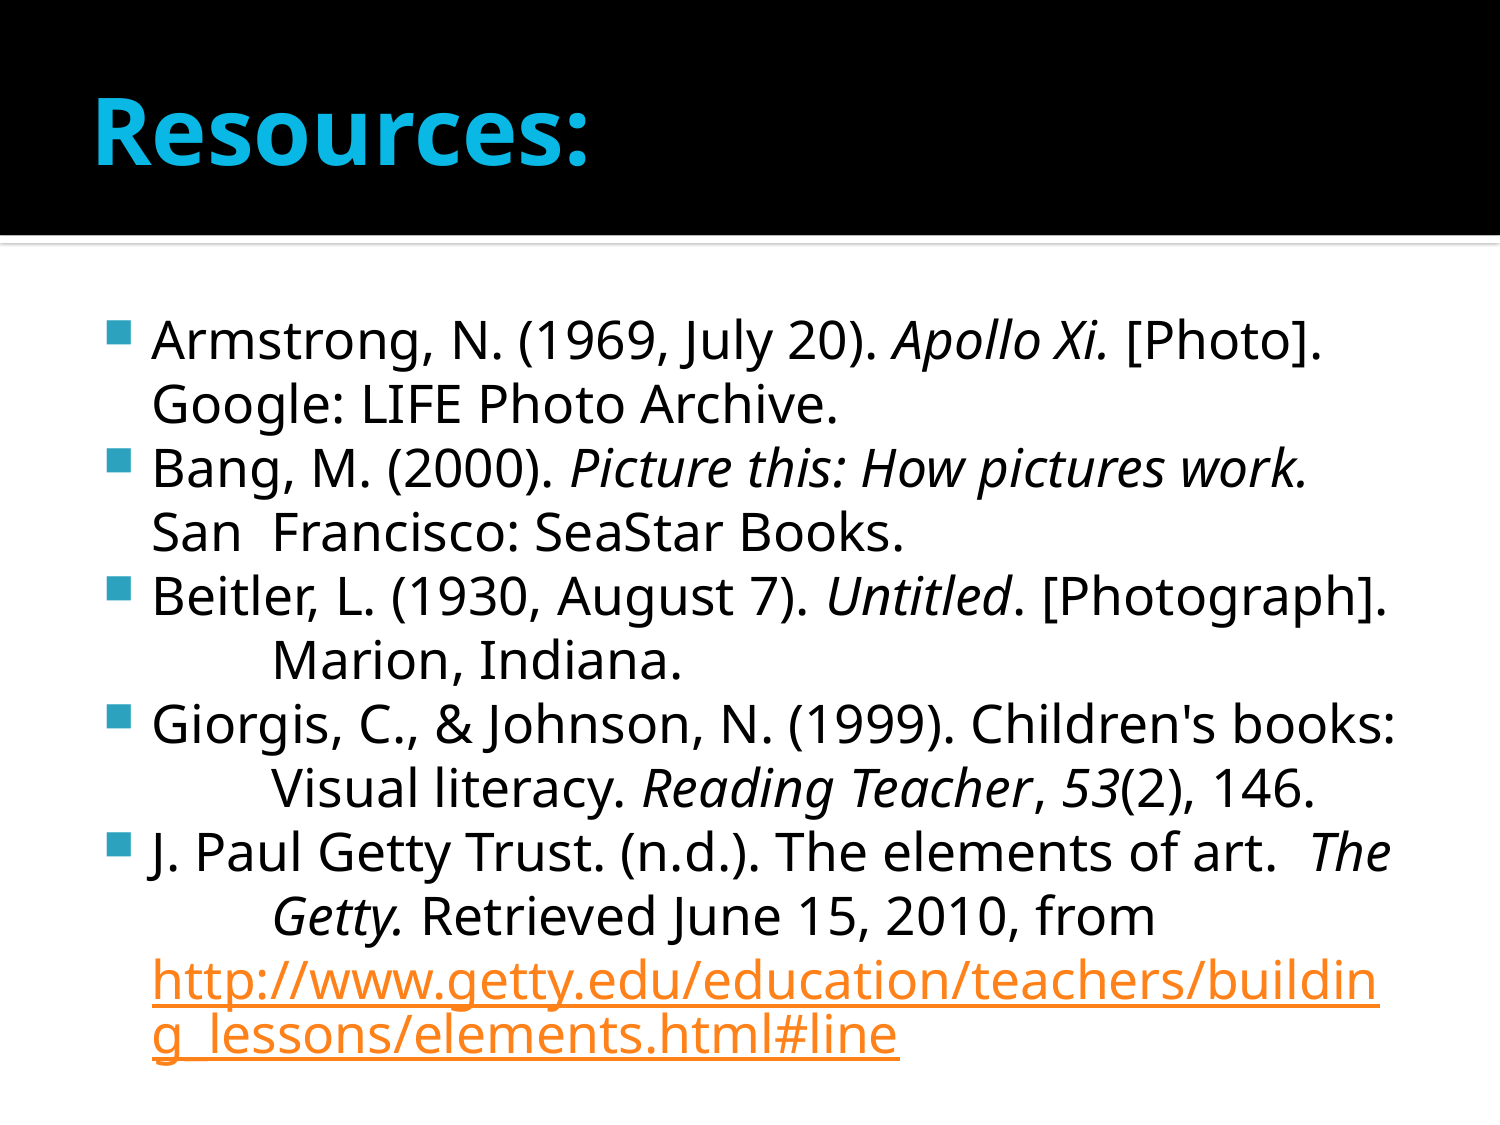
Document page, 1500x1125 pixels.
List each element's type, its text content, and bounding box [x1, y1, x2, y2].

list Armstrong, N. (1969, July 20). Apollo Xi. [Photo]. Google: LIFE Photo Archive. Bang, M. (2000). Picture this: How pictures work. San Francisco: SeaStar Books. Beitler, L. (1930, August 7). Untitled. [Photograph]. Marion, Indiana. Giorgis, C., & Johnson, N. (1999). Children's books: Visual literacy. Reading Teacher, 53(2), 146. J. Paul Getty Trust. (n.d.). The elements of art. The Getty. Retrieved June 15, 2010, from http://www.getty.edu/education/teachers/building _lessons/elements.html#line [75, 291, 1425, 1050]
title Resources: [75, 25, 1425, 231]
